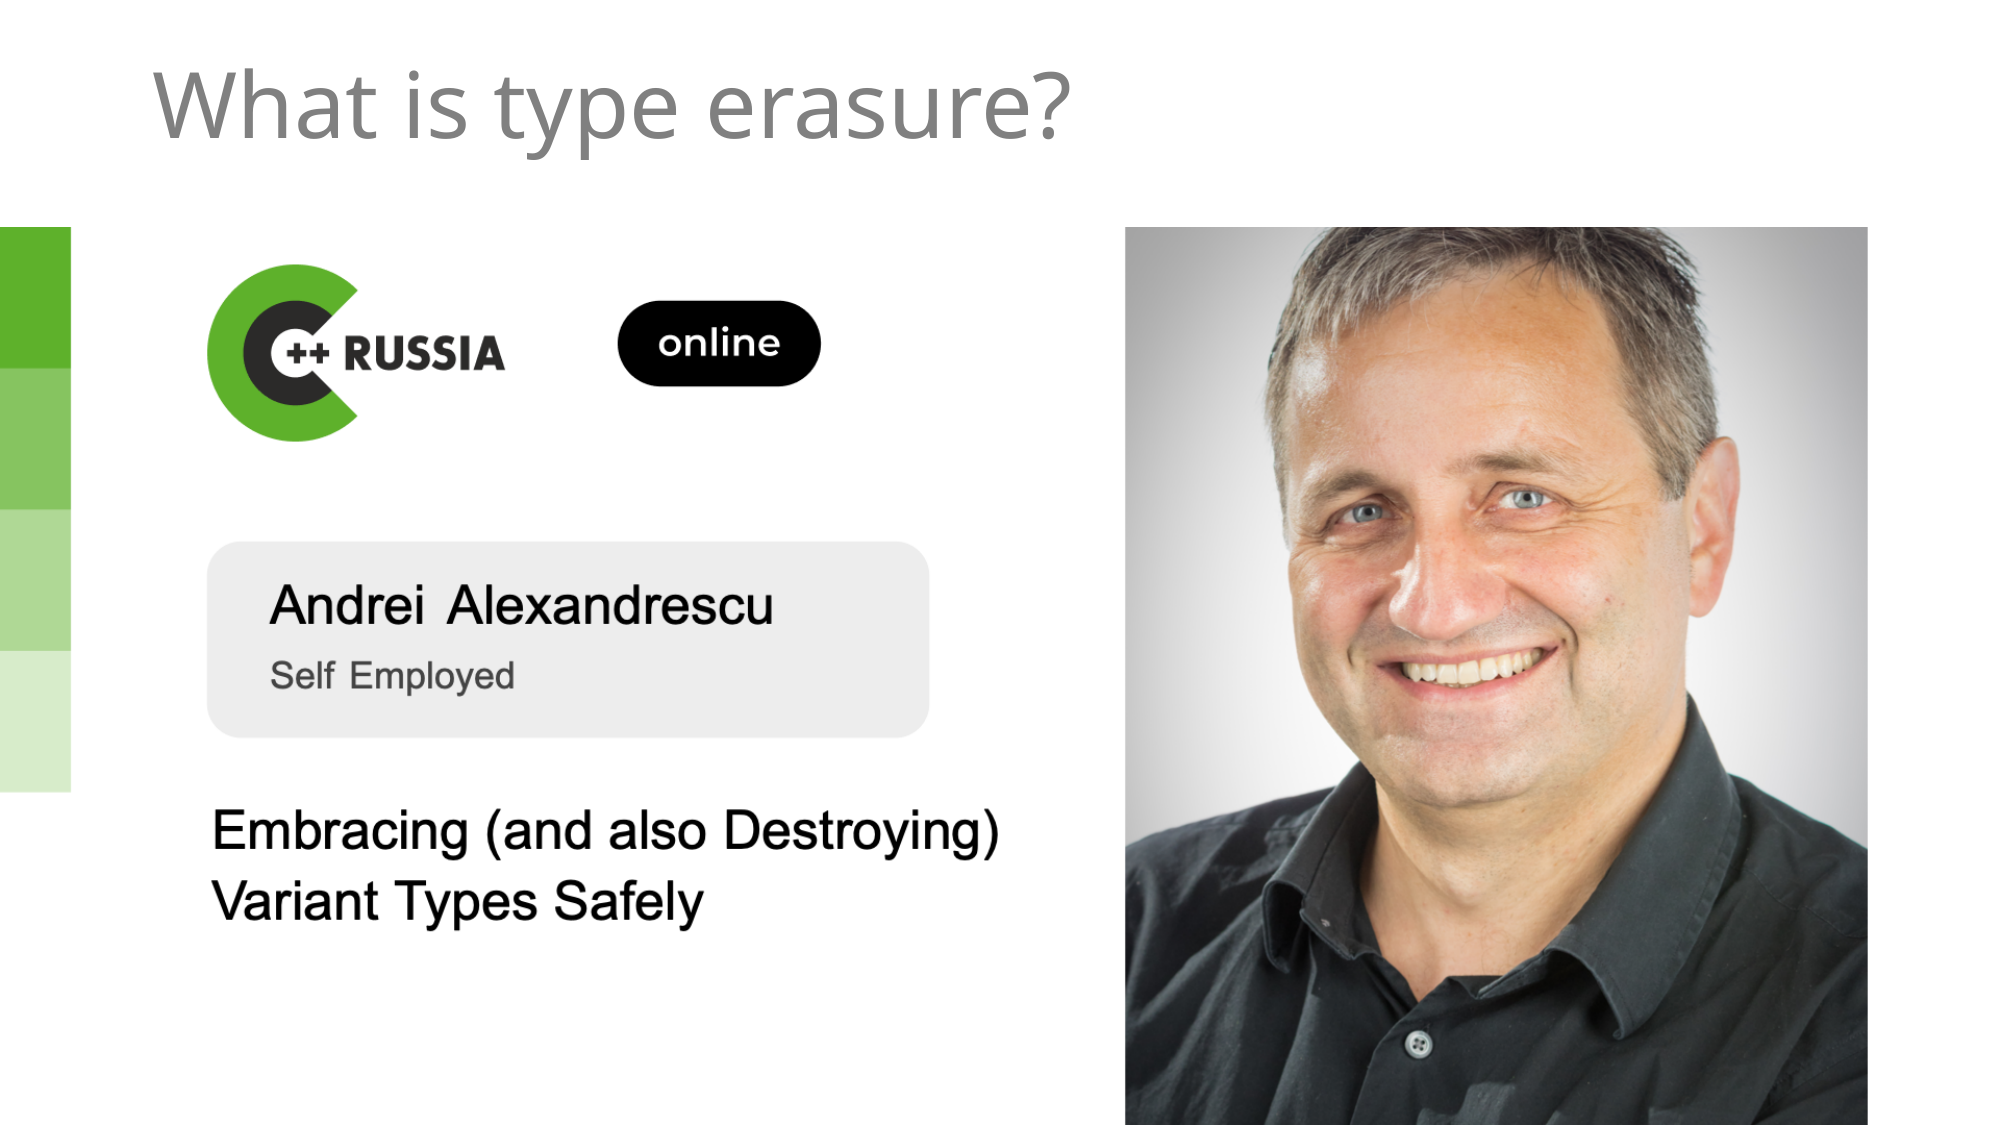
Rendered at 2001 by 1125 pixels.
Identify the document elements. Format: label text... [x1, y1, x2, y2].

title What is type erasure? [137, 0, 1863, 218]
picture [0, 227, 2000, 1125]
